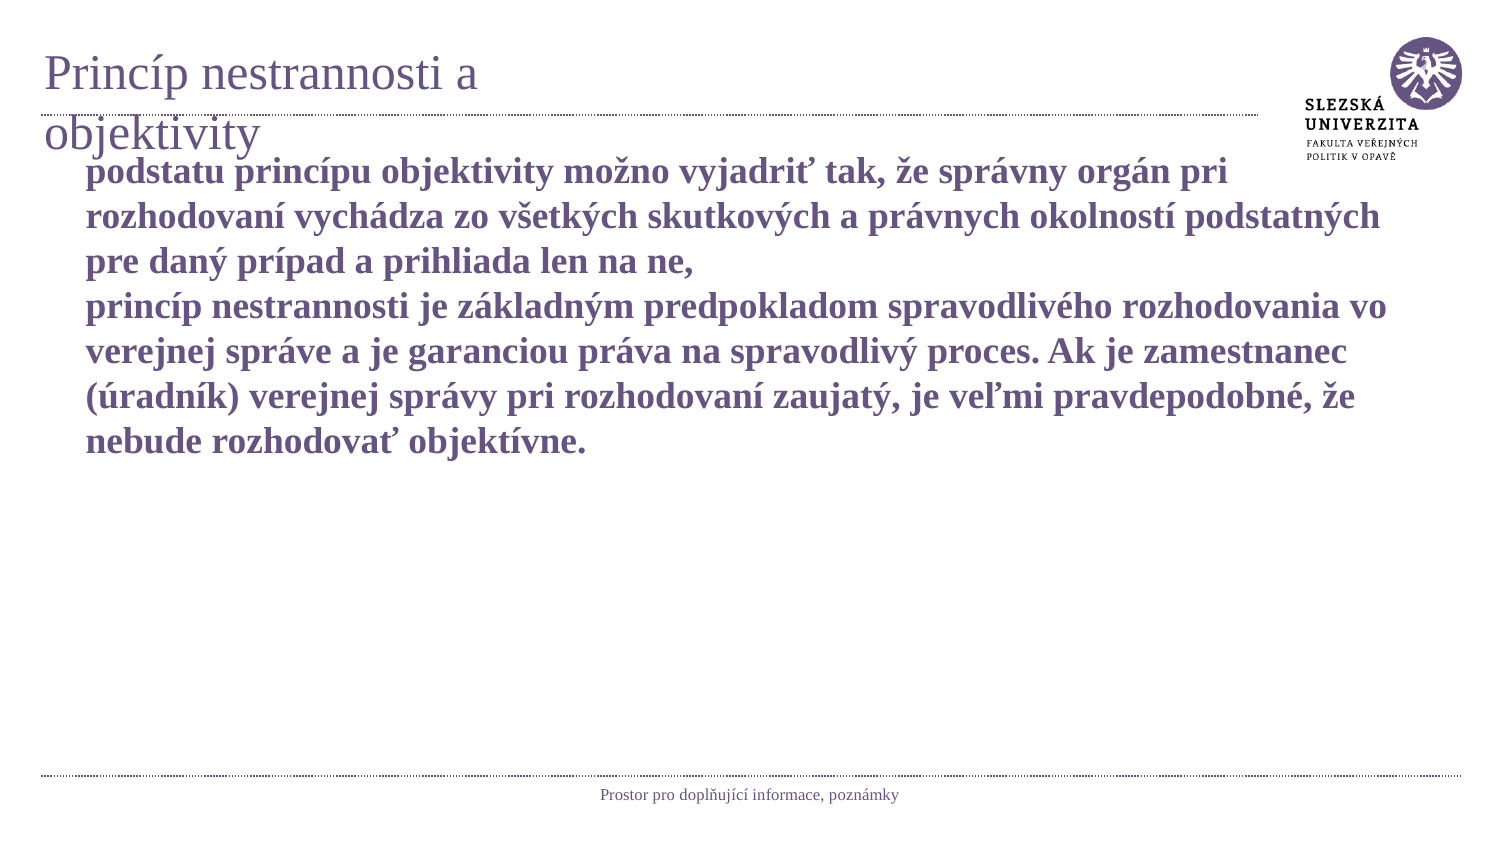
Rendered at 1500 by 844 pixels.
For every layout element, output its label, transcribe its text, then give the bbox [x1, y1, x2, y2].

picture [1305, 37, 1462, 160]
title Princíp nestrannosti a objektivity [29, 32, 668, 116]
list podstatu princípu objektivity možno vyjadriť tak, že správny orgán pri rozhodovaní vychádza zo všetkých skutkových a právnych okolností podstatných pre daný prípad a prihliada len na ne, princíp nestrannosti je základným predpokladom spravodlivého rozhodovania vo verejnej správe a je garanciou práva na spravodlivý proces. Ak je zamestnanec (úradník) verejnej správy pri rozhodovaní zaujatý, je veľmi pravdepodobné, že nebude rozhodovať objektívne. [70, 138, 1430, 647]
text_box Prostor pro doplňující informace, poznámky [442, 776, 1058, 811]
